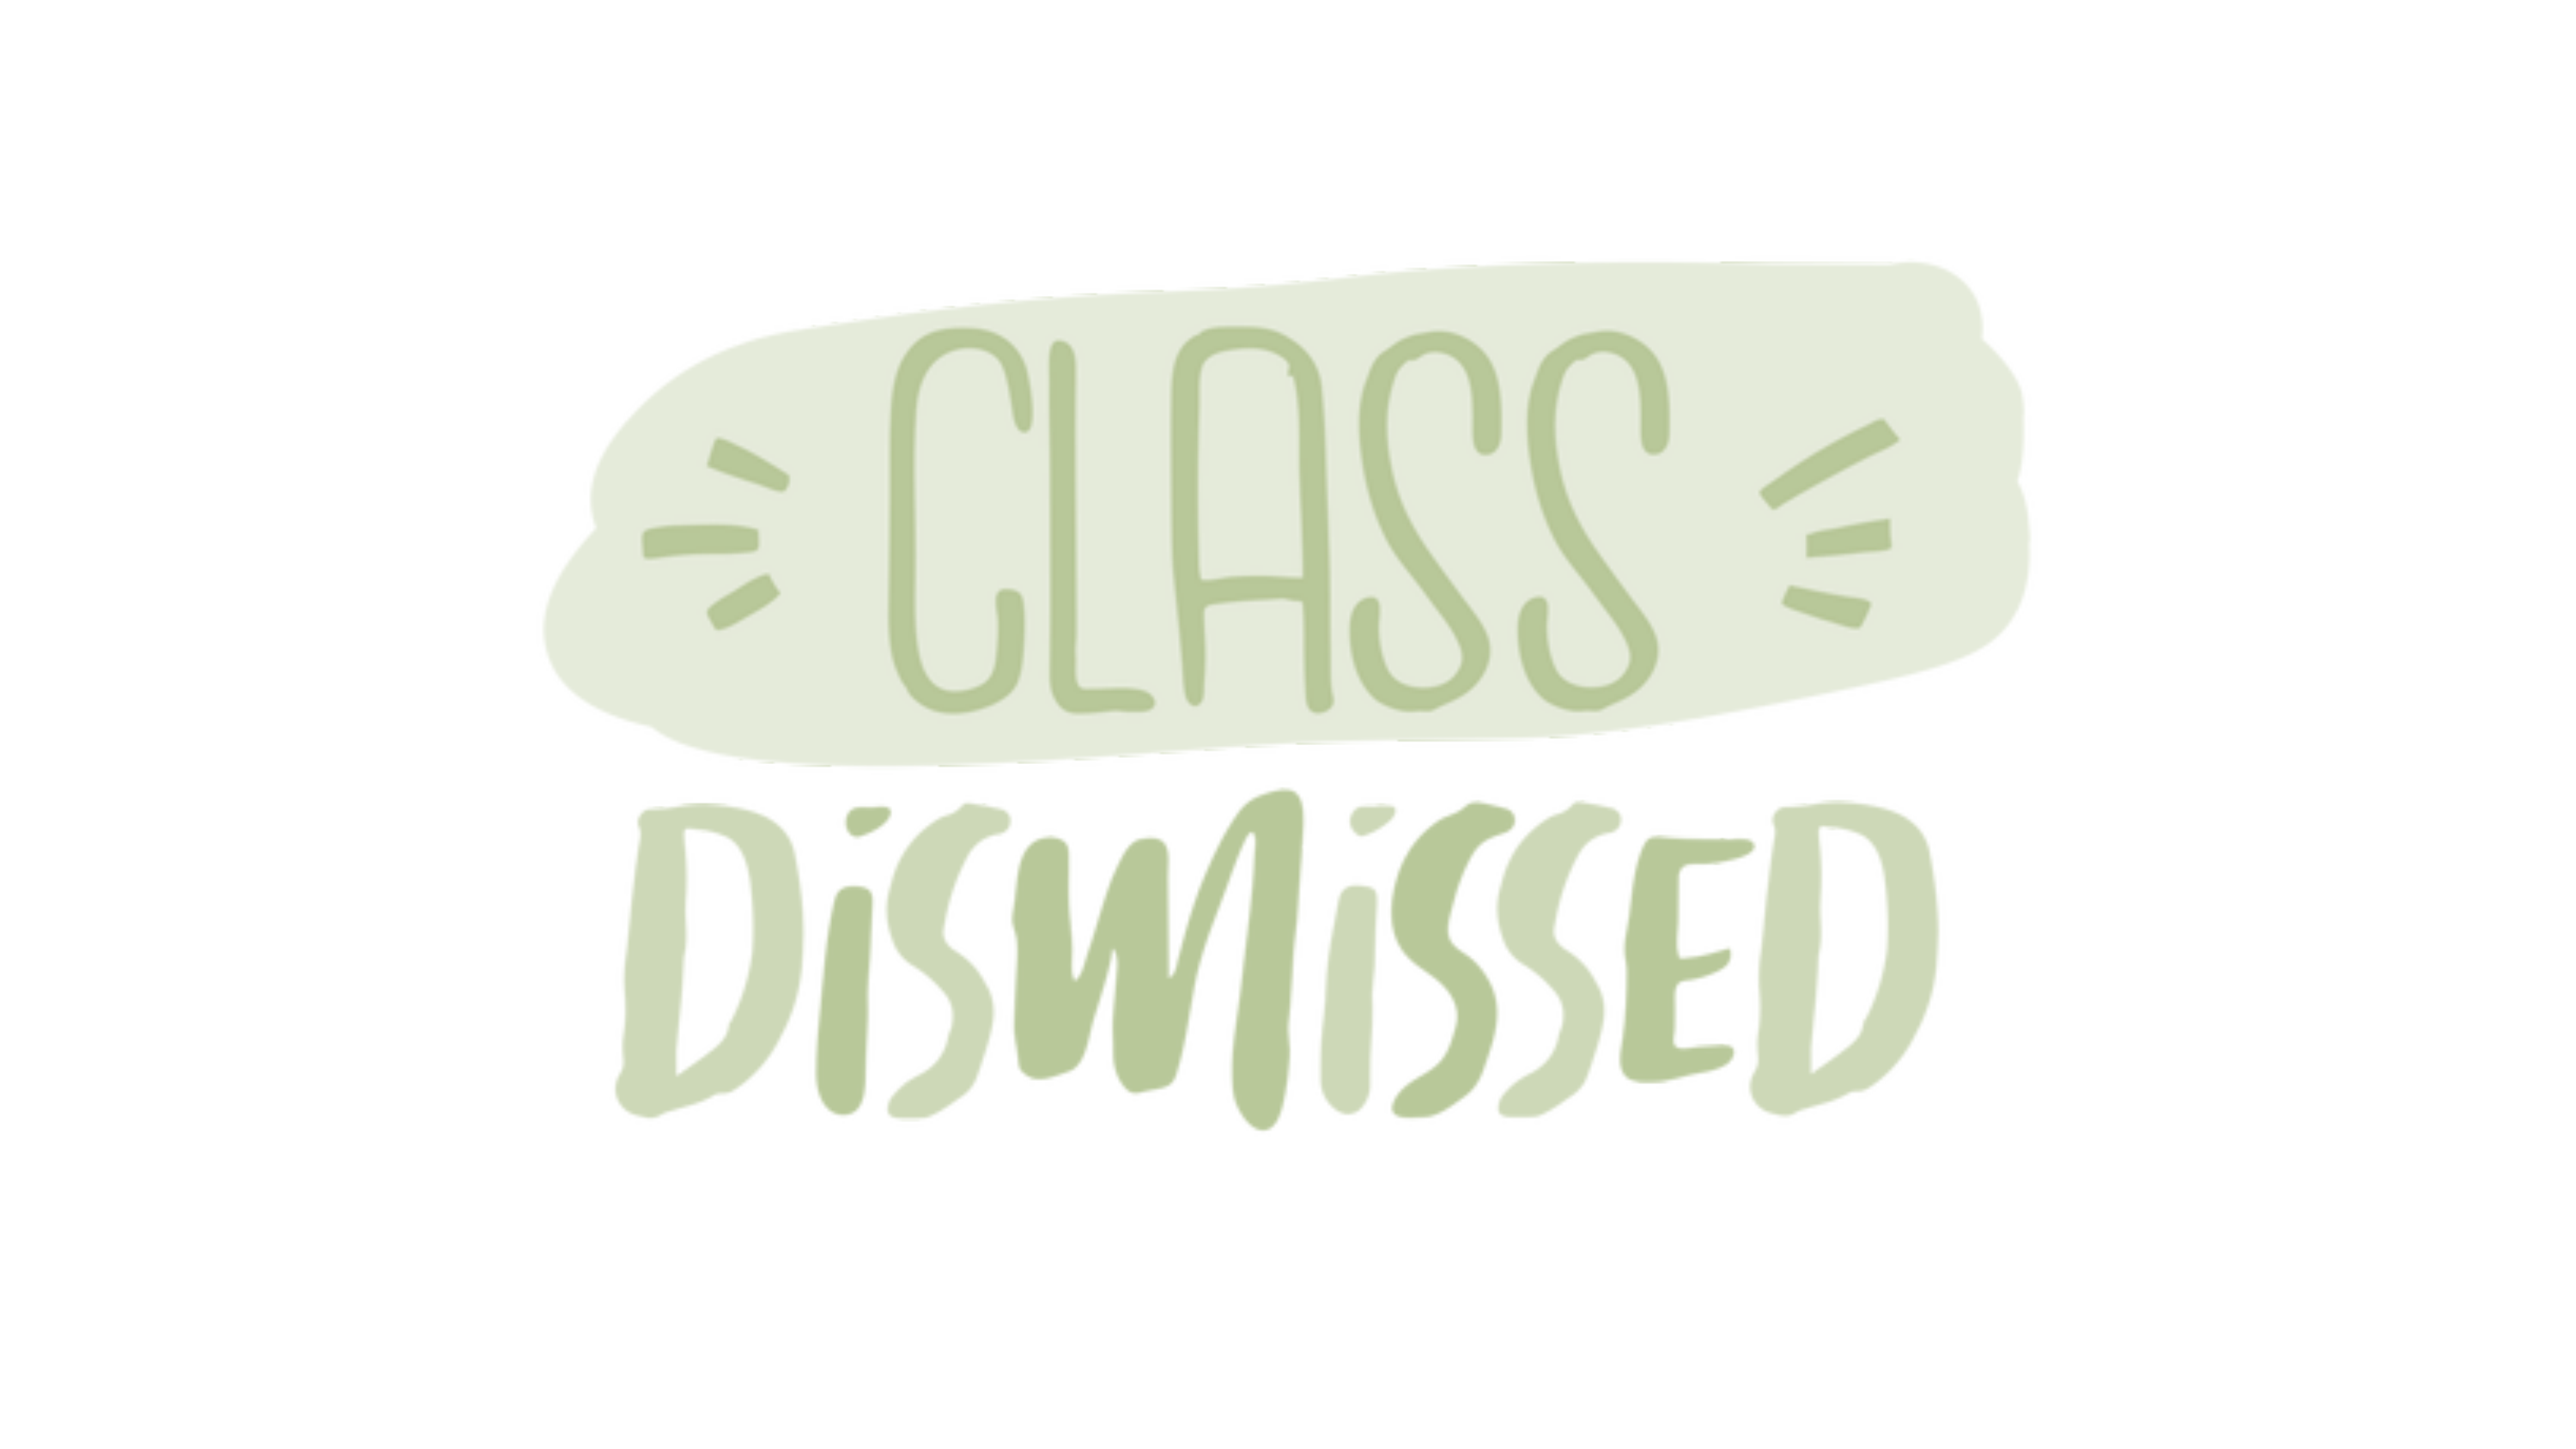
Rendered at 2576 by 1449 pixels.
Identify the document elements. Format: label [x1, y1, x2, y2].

picture [477, 0, 2099, 1449]
